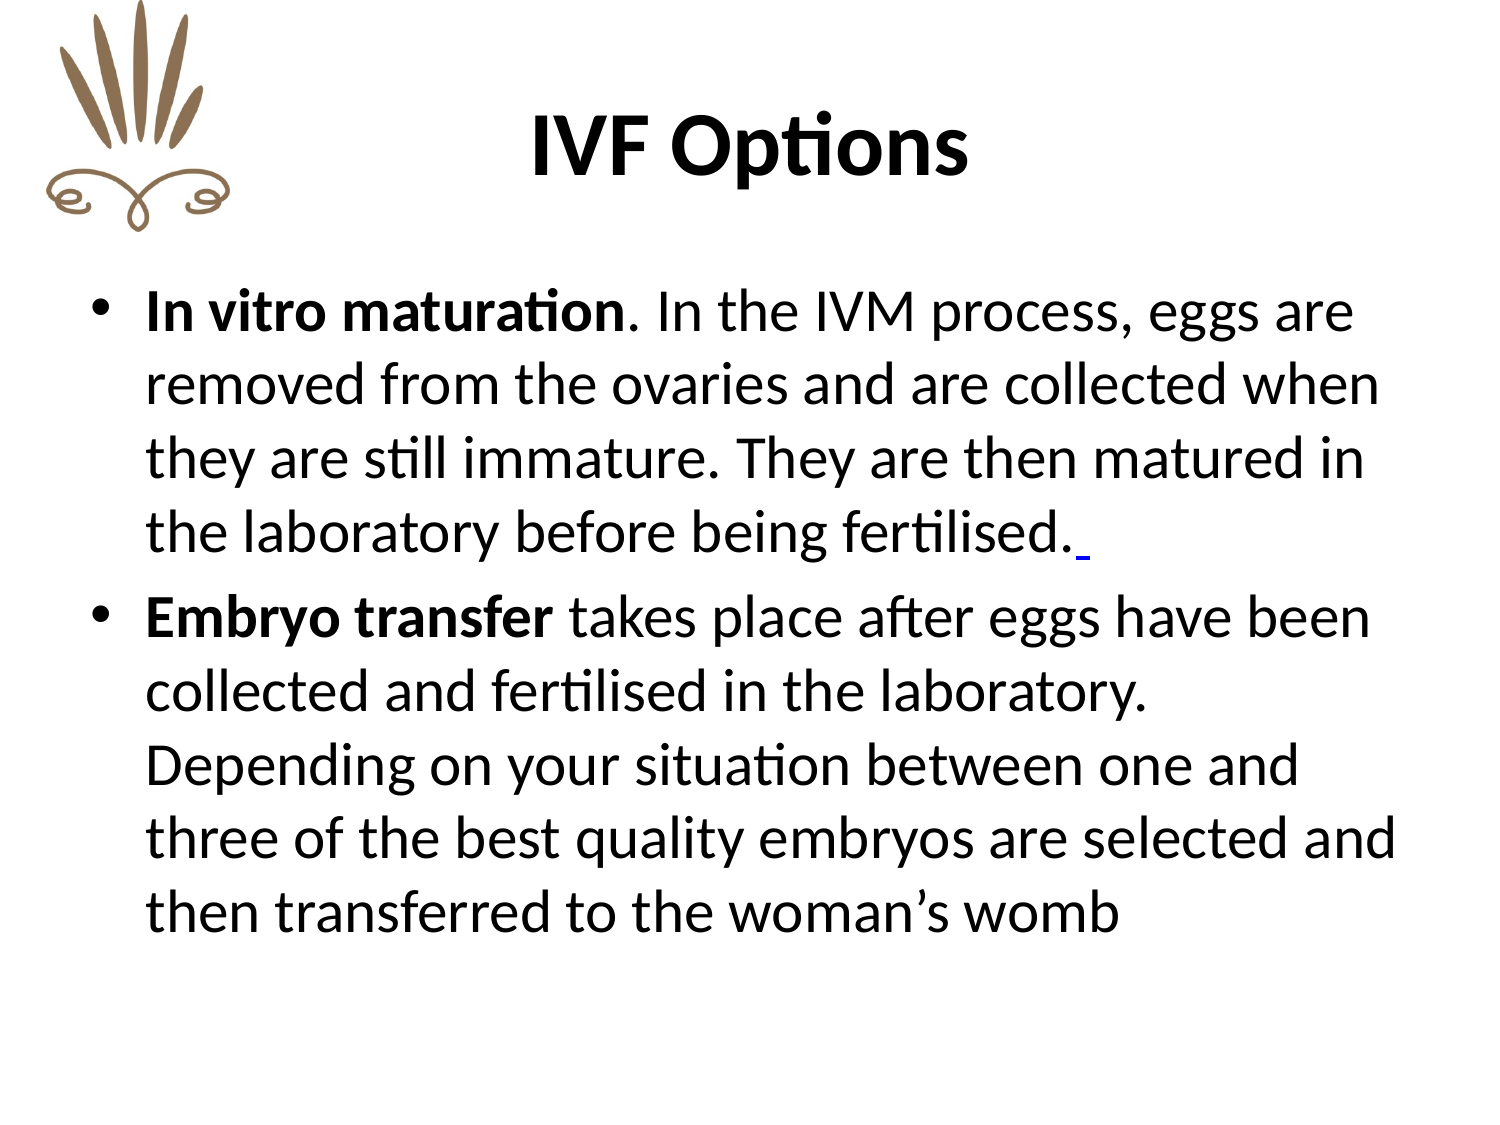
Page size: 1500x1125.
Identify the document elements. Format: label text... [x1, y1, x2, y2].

title IVF Options [234, 45, 1425, 233]
picture [46, 0, 231, 232]
list In vitro maturation. In the IVM process, eggs are removed from the ovaries and are collected when they are still immature. They are then matured in the laboratory before being fertilised. Embryo transfer takes place after eggs have been collected and fertilised in the laboratory. Depending on your situation between one and three of the best quality embryos are selected and then transferred to the woman’s womb [75, 262, 1425, 1005]
